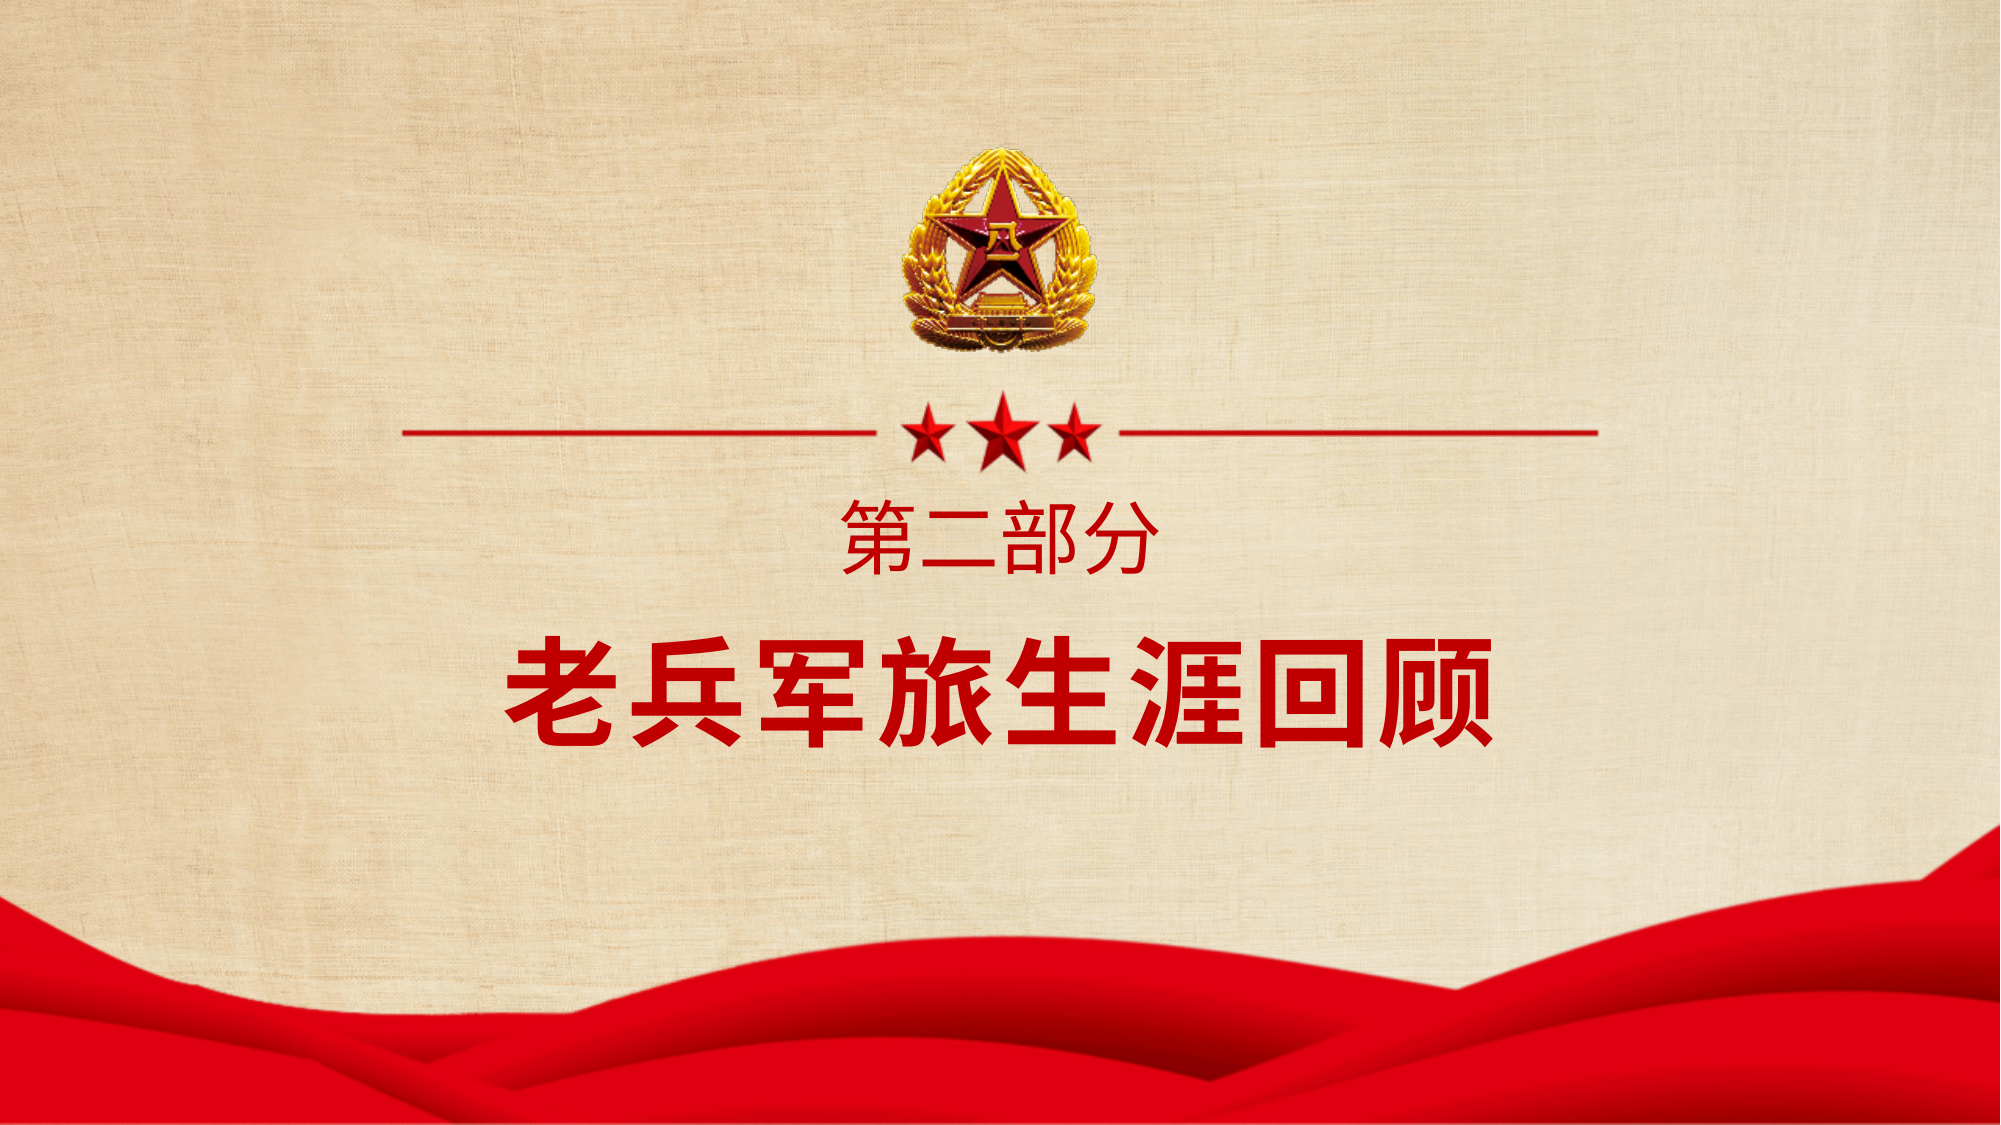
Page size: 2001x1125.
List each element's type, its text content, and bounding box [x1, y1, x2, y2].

text_box 老兵军旅生涯回顾 [487, 611, 1513, 769]
picture [0, 0, 2001, 1125]
text_box 第二部分 [822, 503, 1178, 593]
